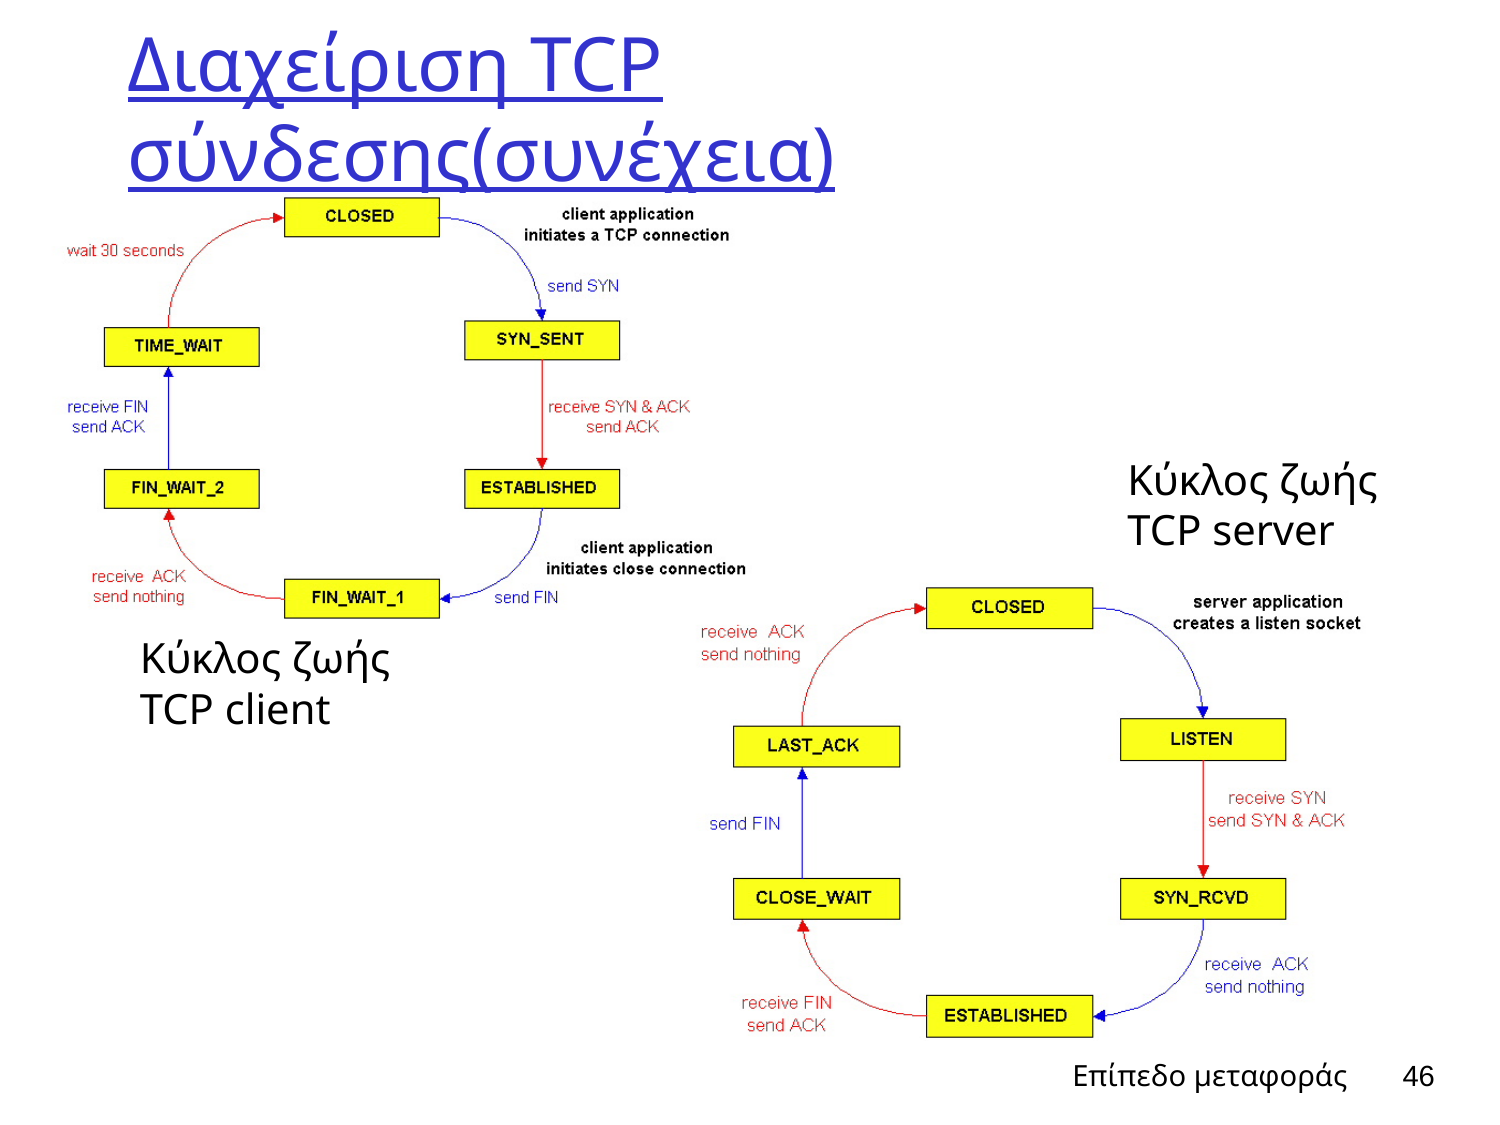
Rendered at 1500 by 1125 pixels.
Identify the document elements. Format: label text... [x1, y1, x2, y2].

picture [0, 193, 1401, 1042]
footer Επίπεδο μεταφοράς [749, 1050, 1338, 1125]
slide_number 46 [1338, 1049, 1451, 1125]
text_box Κύκλος ζωής TCP server [1112, 446, 1393, 580]
text_box Κύκλος ζωής TCP client [124, 630, 500, 765]
title Διαχείριση TCP σύνδεσης(συνέχεια) [112, 12, 1388, 201]
